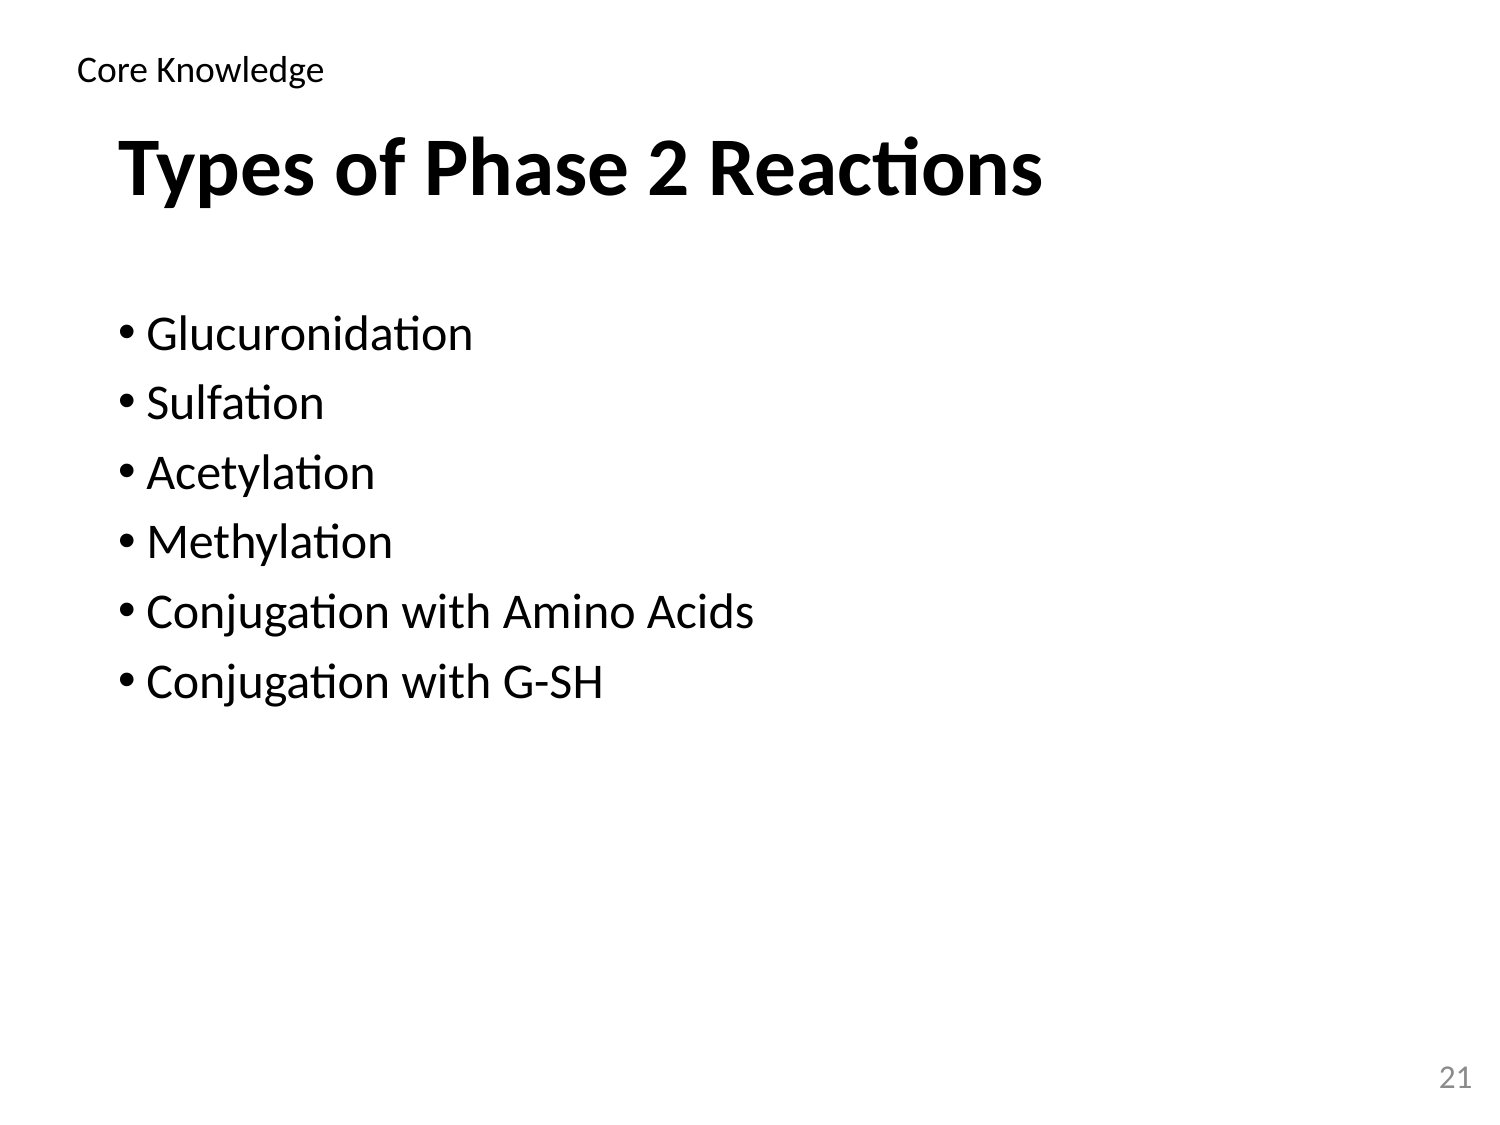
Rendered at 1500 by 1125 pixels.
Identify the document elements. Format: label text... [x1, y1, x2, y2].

list Glucuronidation Sulfation Acetylation Methylation Conjugation with Amino Acids Conjugation with G-SH [103, 299, 1397, 1014]
text_box Core Knowledge [62, 37, 350, 98]
slide_number 21 [1396, 1025, 1488, 1125]
title Types of Phase 2 Reactions [103, 59, 1397, 278]
